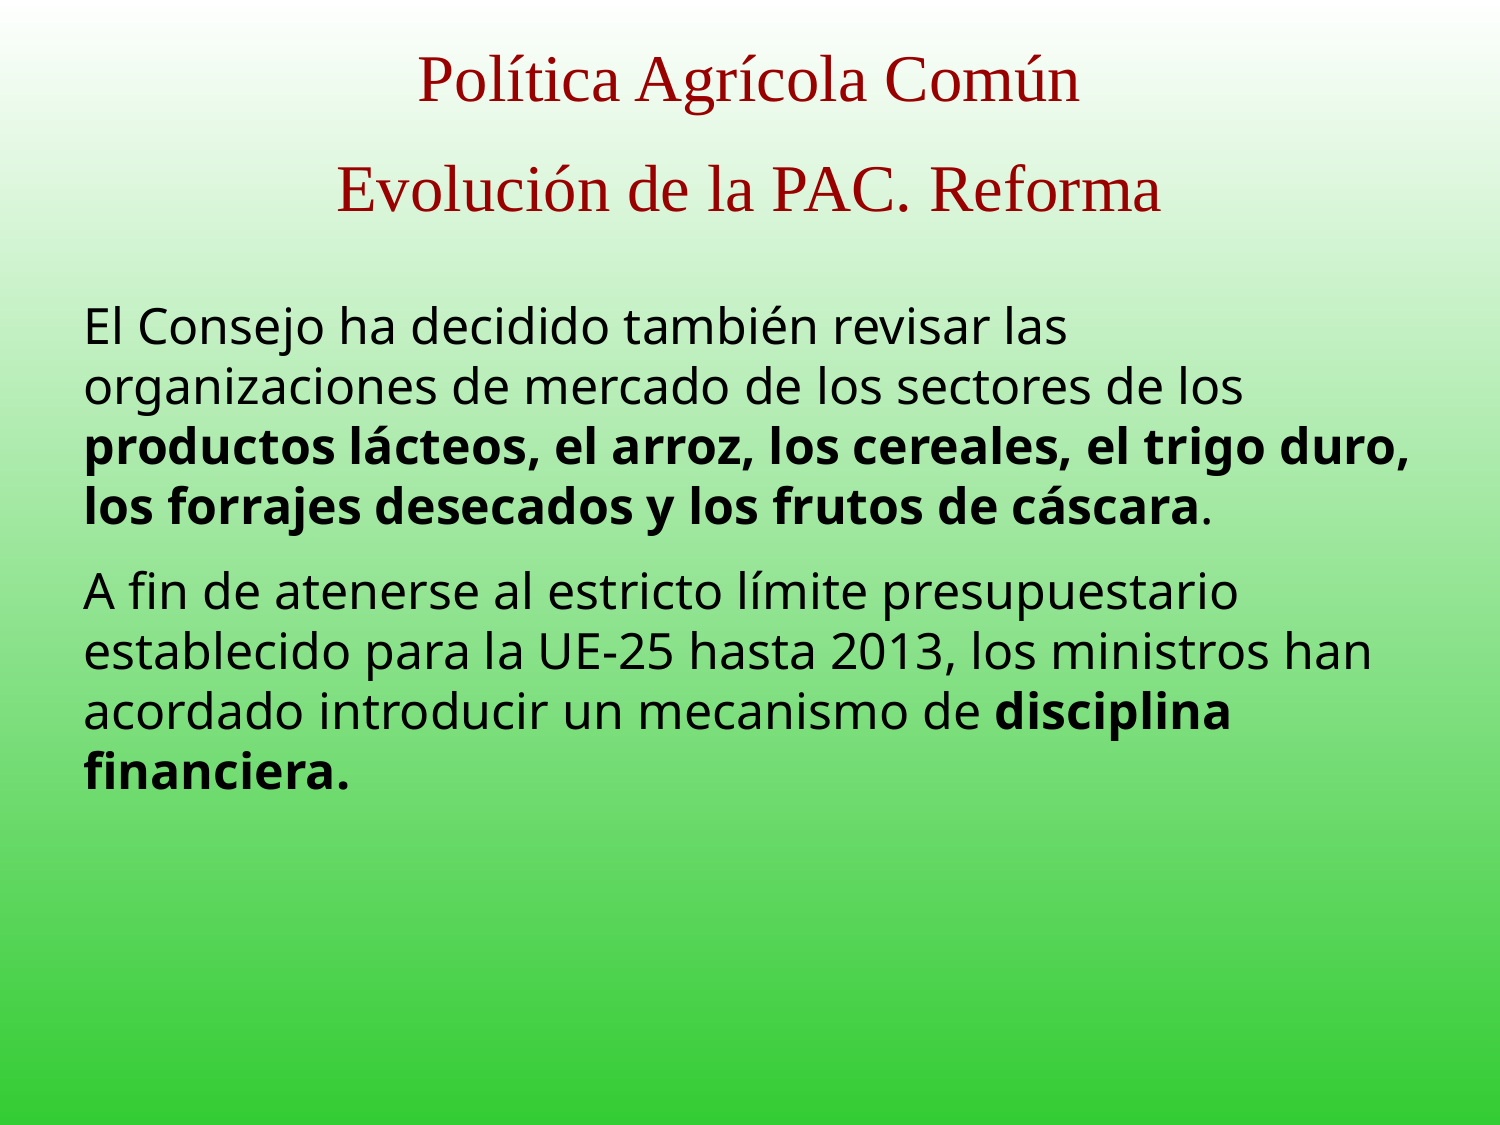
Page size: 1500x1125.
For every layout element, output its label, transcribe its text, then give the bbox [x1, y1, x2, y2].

text_box Evolución de la PAC. Reforma [50, 137, 1450, 233]
title Política Agrícola Común [112, 24, 1388, 125]
text_box El Consejo ha decidido también revisar las organizaciones de mercado de los sectores de los productos lácteos, el arroz, los cereales, el trigo duro, los forrajes desecados y los frutos de cáscara. A fin de atenerse al estricto límite presupuestario establecido para la UE-25 hasta 2013, los ministros han acordado introducir un mecanismo de disciplina financiera. [68, 287, 1432, 808]
